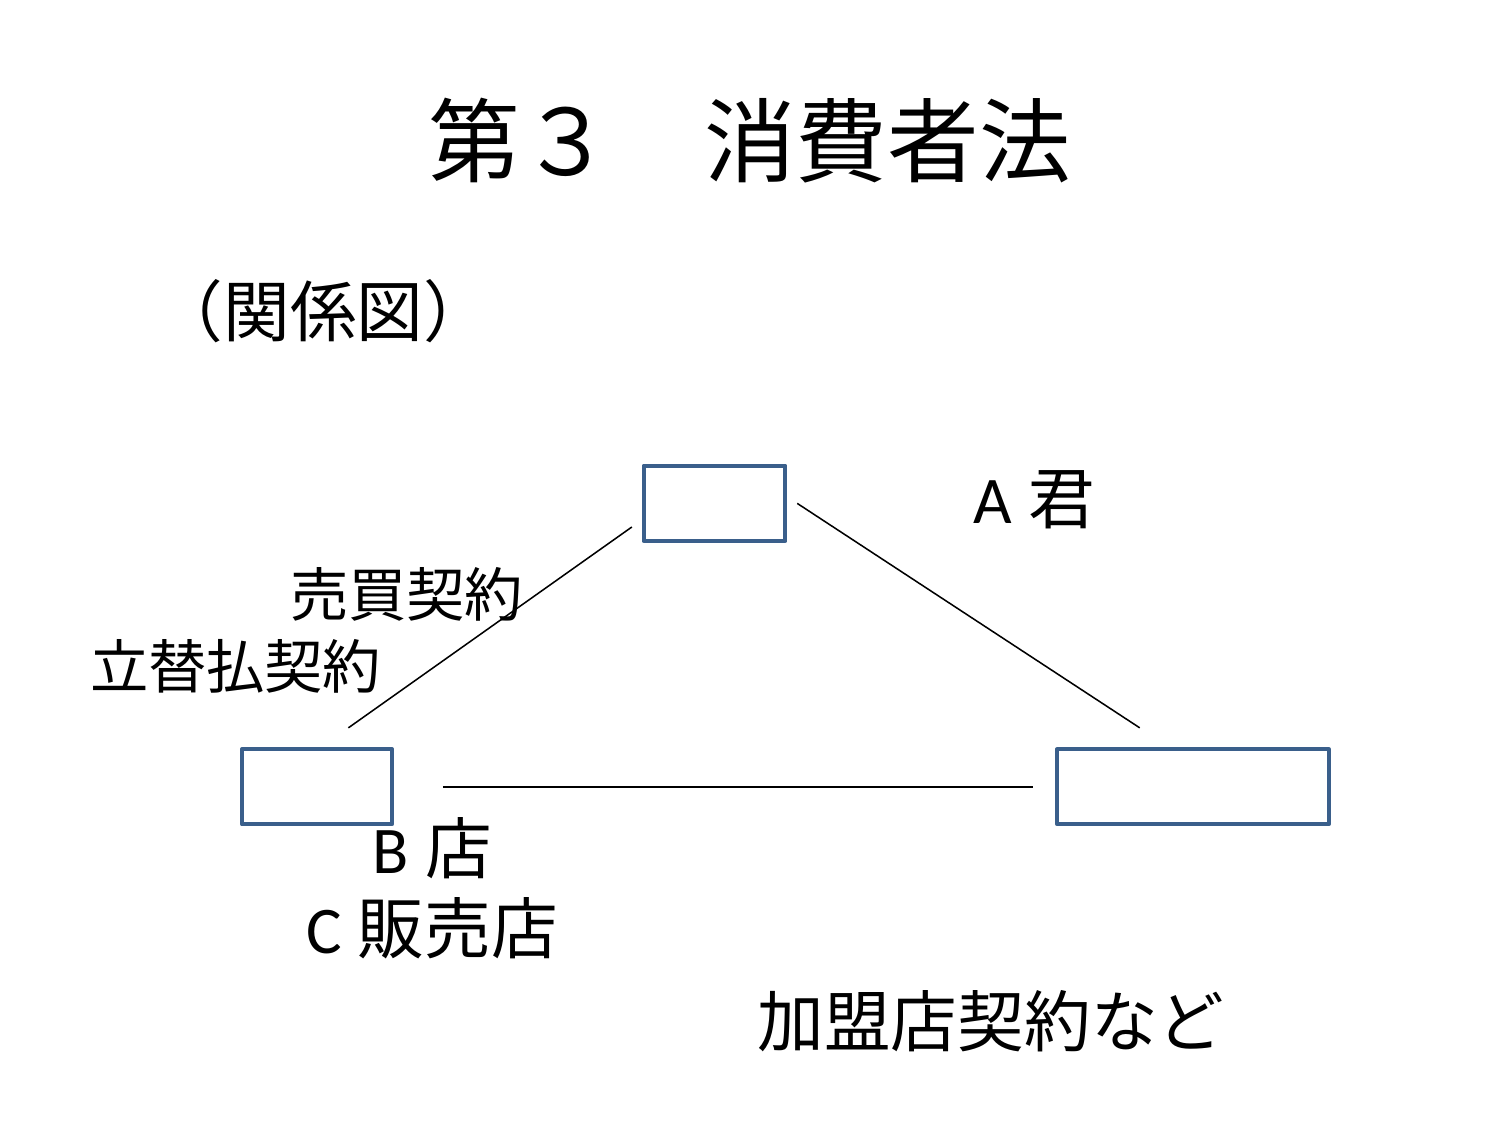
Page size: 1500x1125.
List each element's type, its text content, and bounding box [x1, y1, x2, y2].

text_box [240, 747, 394, 826]
title 第３ 消費者法 [75, 45, 1425, 233]
text_box [642, 464, 787, 543]
text_box [1055, 747, 1331, 826]
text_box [796, 503, 1141, 729]
list （関係図） A君 売買契約 立替払契約 B店 C販売店 加盟店契約など [75, 262, 1425, 1005]
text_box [348, 526, 633, 729]
